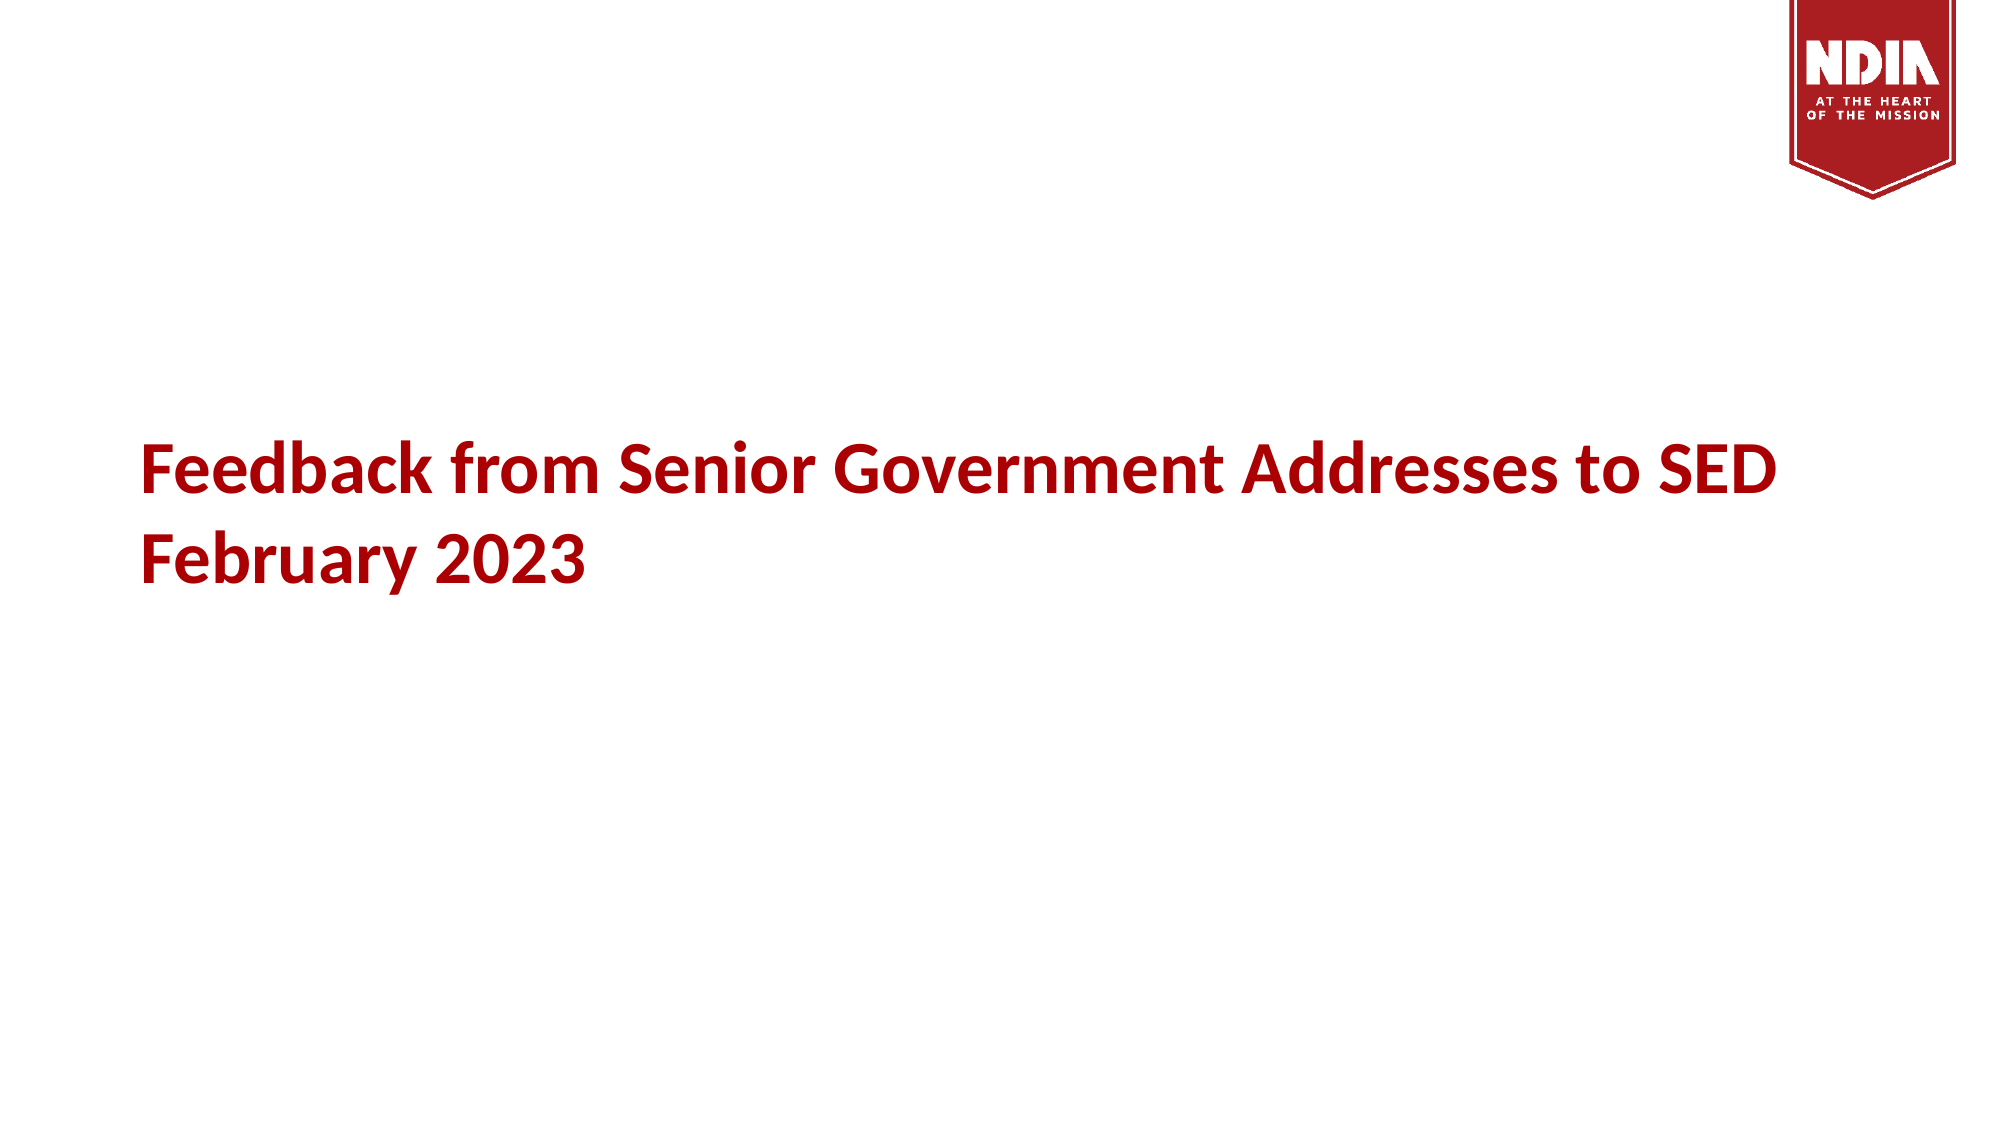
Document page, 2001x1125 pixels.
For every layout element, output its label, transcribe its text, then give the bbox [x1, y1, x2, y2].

picture [1789, 0, 1956, 200]
text_box [362, 567, 1963, 863]
title Feedback from Senior Government Addresses to SED February 2023 [125, 450, 1825, 567]
